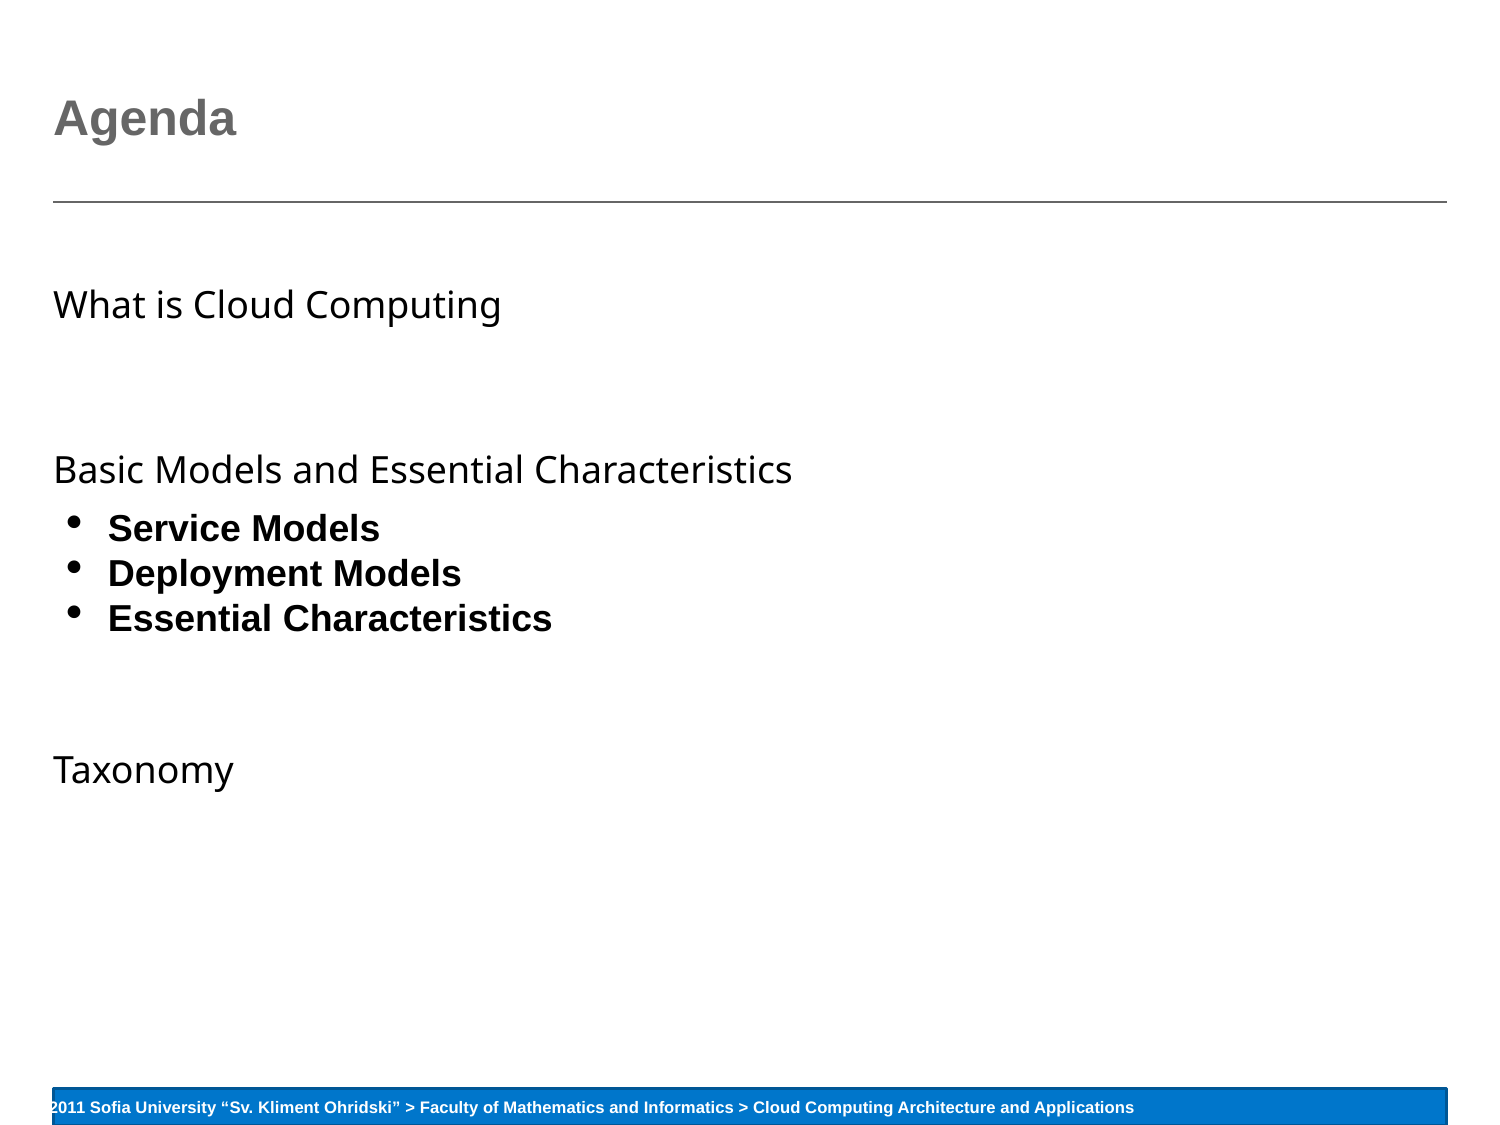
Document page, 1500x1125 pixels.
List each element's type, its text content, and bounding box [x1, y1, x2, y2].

title Agenda [53, 53, 1447, 178]
list What is Cloud Computing Basic Models and Essential Characteristics Service Models Deployment Models Essential Characteristics Taxonomy [53, 281, 1447, 910]
